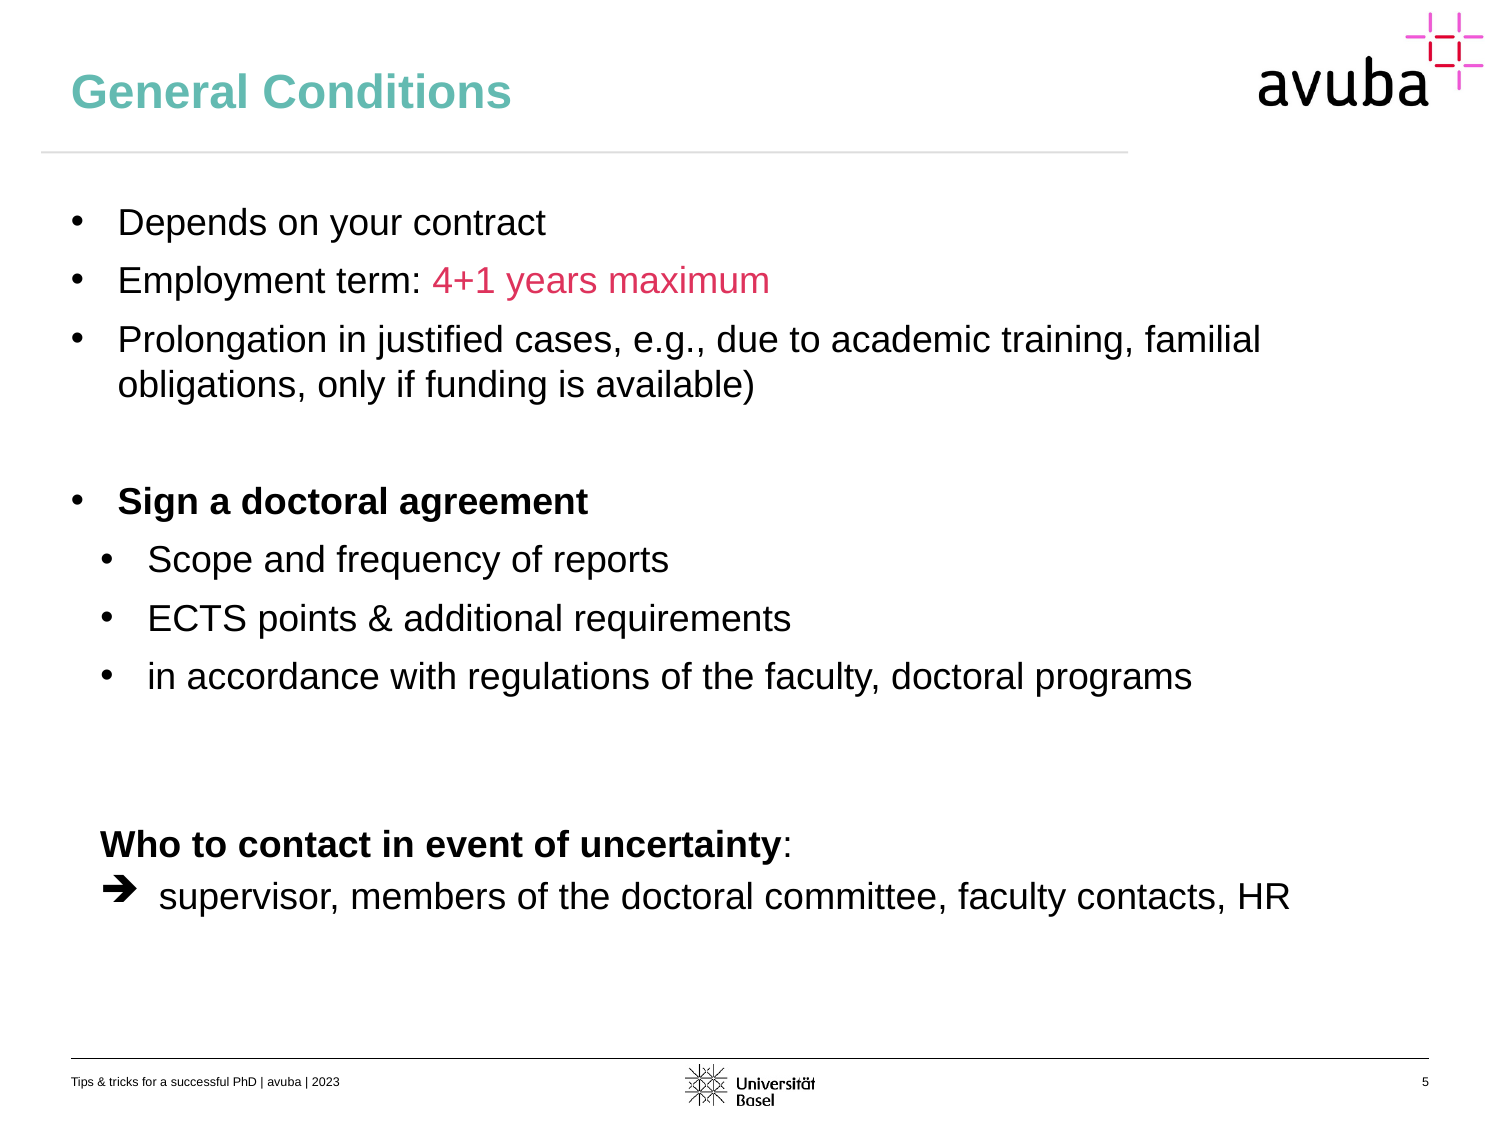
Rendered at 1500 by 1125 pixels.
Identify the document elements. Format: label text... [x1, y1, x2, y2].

picture [1232, 0, 1500, 107]
text_box Tips & tricks for a successful PhD | avuba | 2023 [70, 1070, 425, 1100]
picture [685, 1064, 815, 1106]
list Depends on your contract Employment term: 4+1 years maximum Prolongation in justified cases, e.g., due to academic training, familial obligations, only if funding is available) Sign a doctoral agreement Scope and frequency of reports ECTS points & additional requirements in accordance with regulations of the faculty, doctoral programs Who to contact in event of uncertainty: supervisor, members of the doctoral committee, faculty contacts, HR [70, 197, 1447, 811]
title General Conditions [70, 66, 1430, 191]
slide_number 5 [1405, 1070, 1430, 1100]
